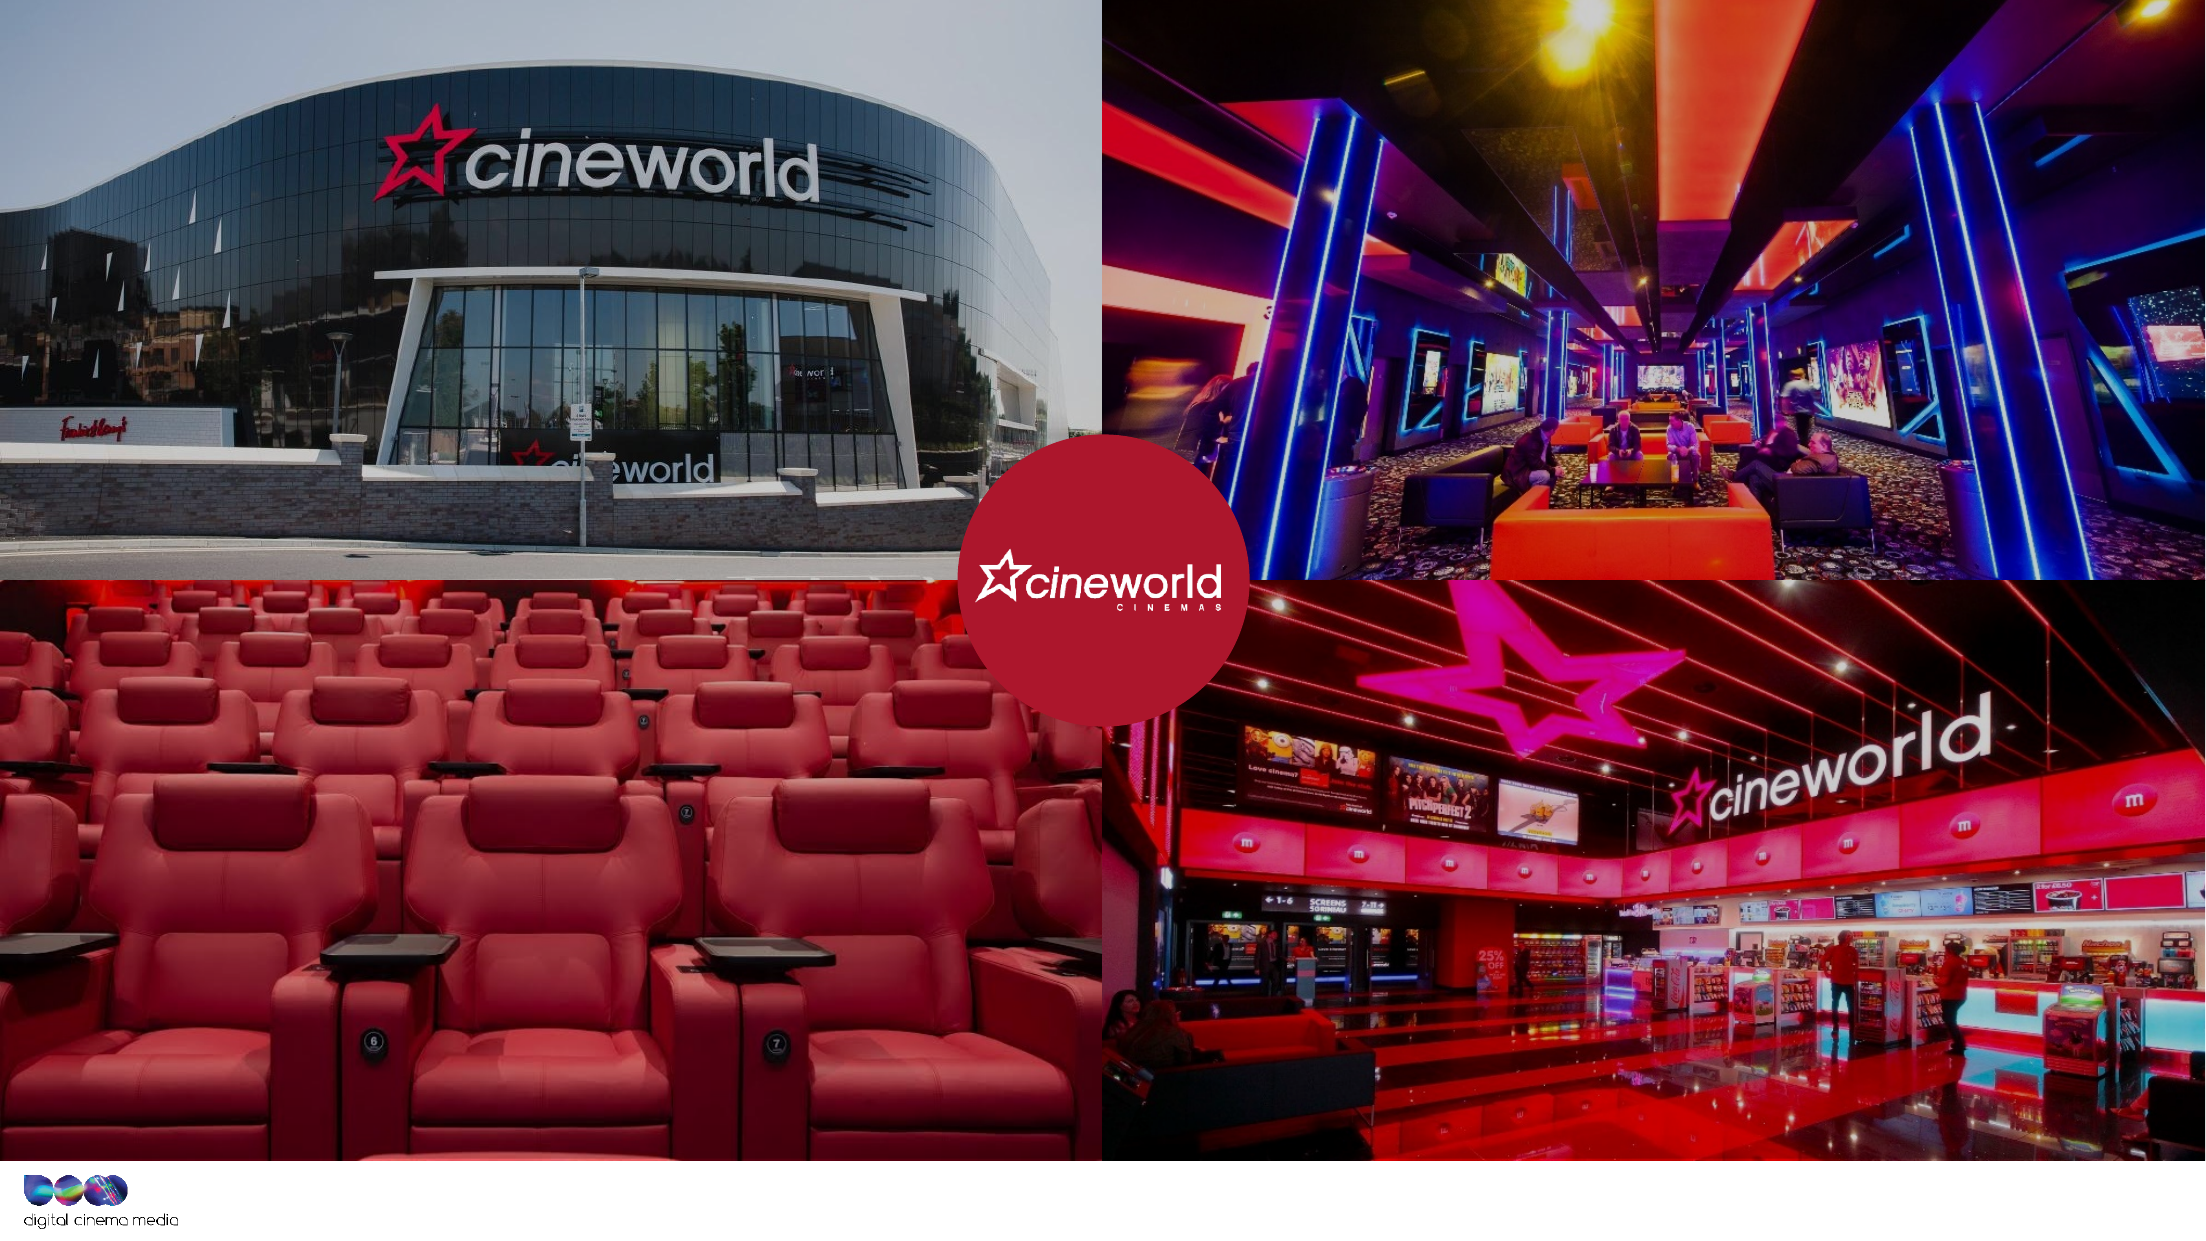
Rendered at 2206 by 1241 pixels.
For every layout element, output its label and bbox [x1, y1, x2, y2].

text_box [957, 434, 1250, 727]
picture [24, 1175, 178, 1229]
picture [0, 0, 2206, 1162]
